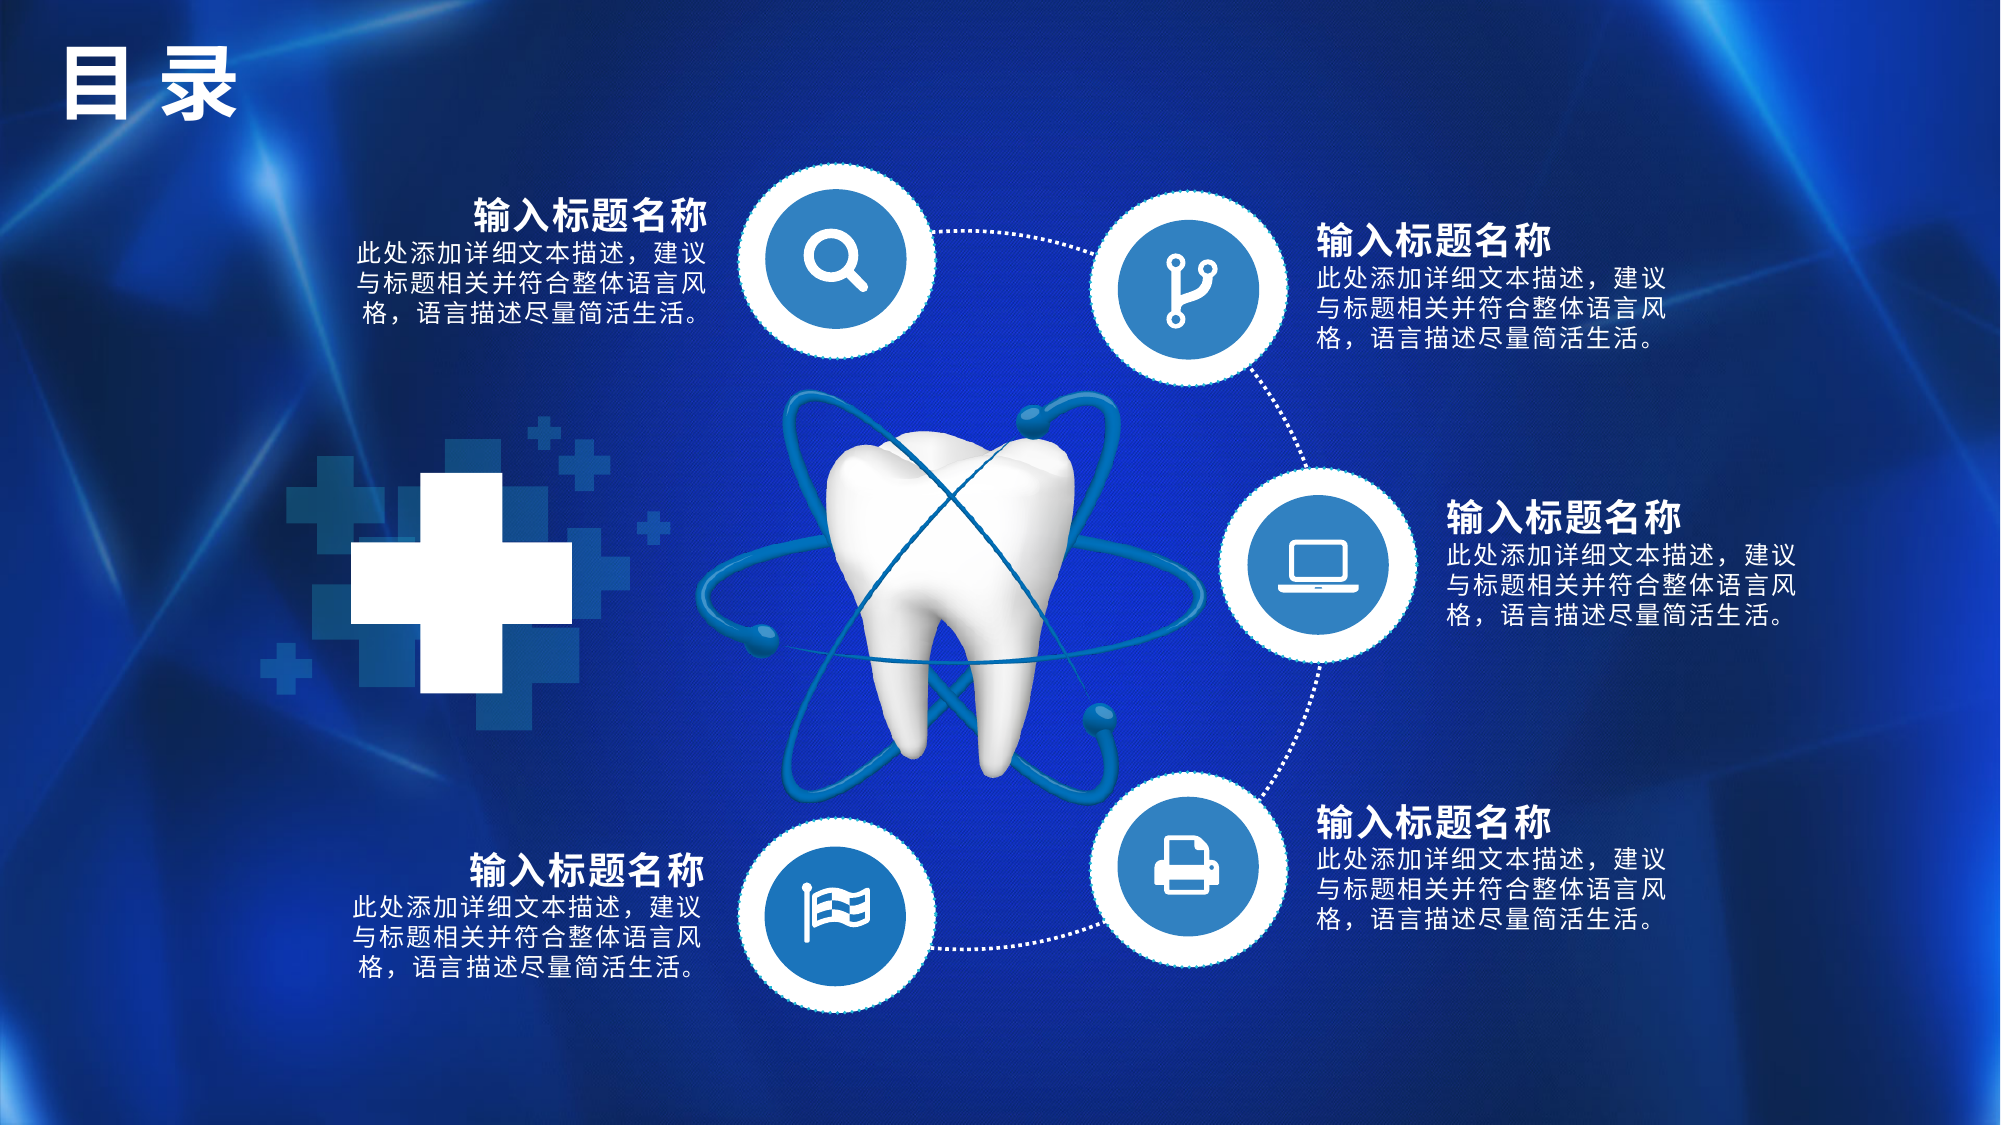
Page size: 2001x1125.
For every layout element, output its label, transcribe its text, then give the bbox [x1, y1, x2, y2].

picture [0, 0, 2001, 1125]
text_box 输入标题名称 此处添加详细文本描述，建议与标题相关并符合整体语言风格，语言描述尽量简活生活。 [1316, 798, 1678, 941]
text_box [260, 416, 671, 731]
text_box 输入标题名称 此处添加详细文本描述，建议与标题相关并符合整体语言风格，语言描述尽量简活生活。 [1446, 494, 1808, 637]
text_box 目 录 [40, 22, 257, 138]
text_box [1242, 663, 1321, 771]
text_box [936, 230, 1089, 277]
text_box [1219, 467, 1417, 663]
text_box [936, 877, 1089, 950]
text_box 输入标题名称 此处添加详细文本描述，建议与标题相关并符合整体语言风格，语言描述尽量简活生活。 [336, 846, 705, 984]
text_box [738, 163, 936, 359]
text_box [1089, 190, 1288, 387]
text_box 输入标题名称 此处添加详细文本描述，建议与标题相关并符合整体语言风格，语言描述尽量简活生活。 [348, 192, 709, 329]
text_box 输入标题名称 此处添加详细文本描述，建议与标题相关并符合整体语言风格，语言描述尽量简活生活。 [1316, 217, 1678, 360]
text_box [738, 817, 936, 1013]
text_box [1234, 387, 1307, 467]
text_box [1089, 771, 1288, 968]
